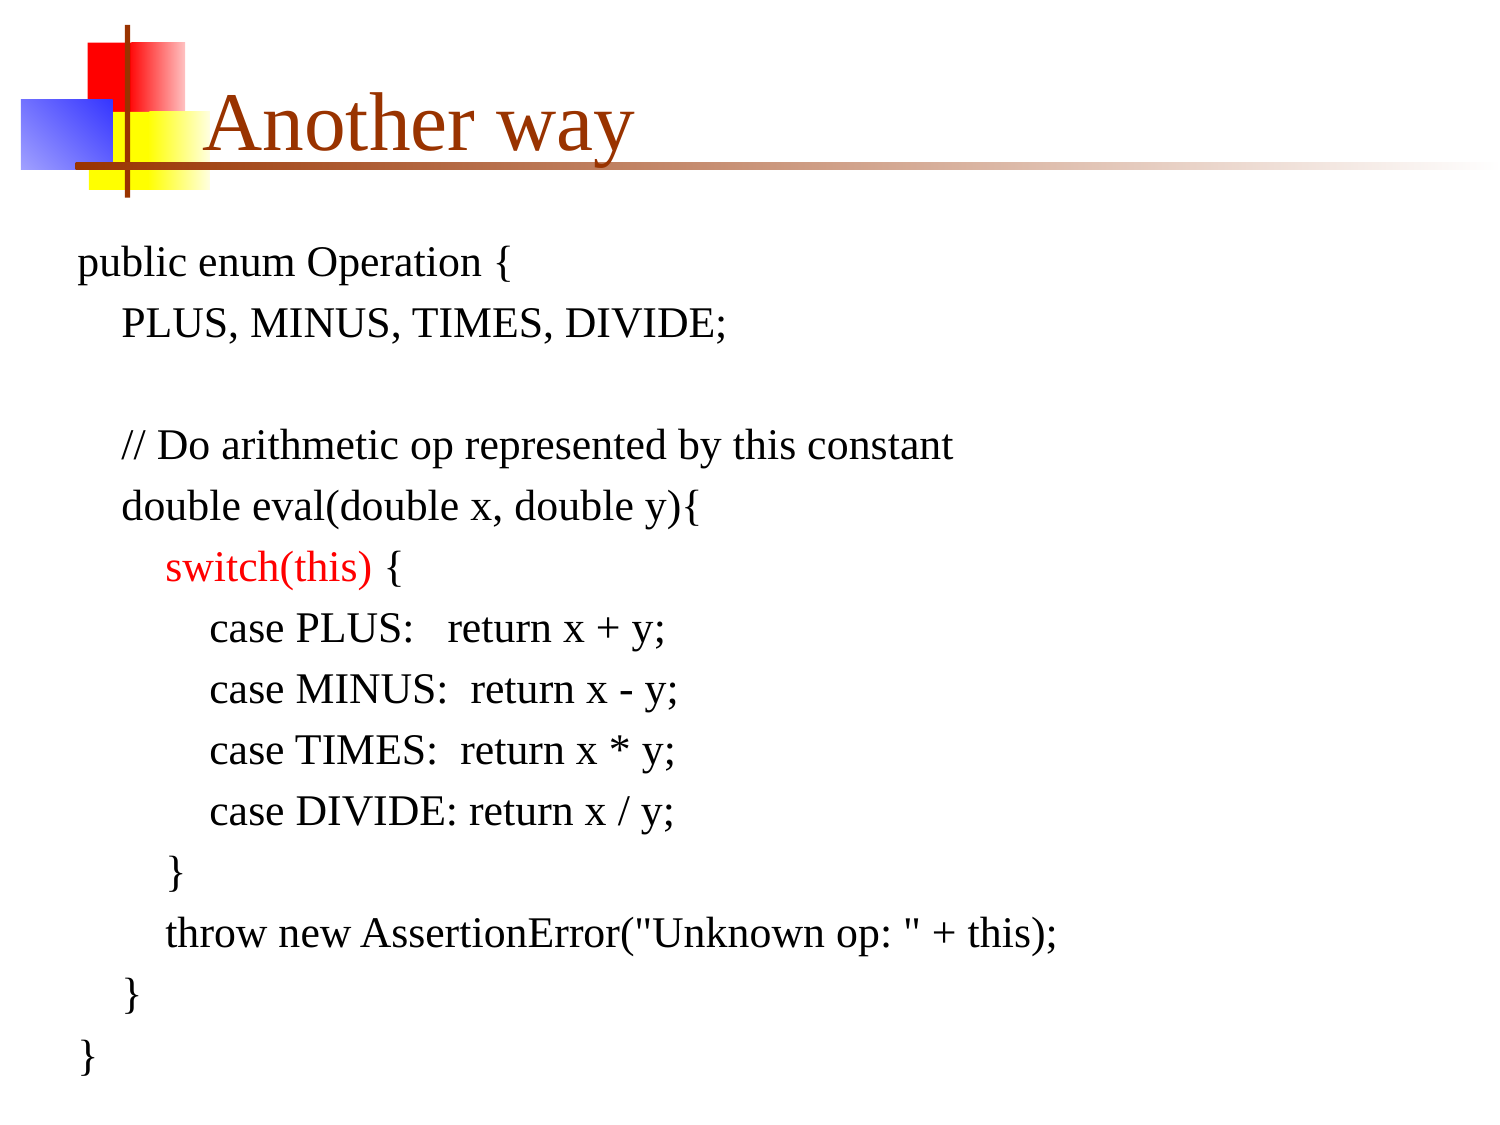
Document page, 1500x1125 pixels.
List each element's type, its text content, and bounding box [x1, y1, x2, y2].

title Another way [187, 37, 1467, 176]
list public enum Operation { PLUS, MINUS, TIMES, DIVIDE; // Do arithmetic op represented by this constant double eval(double x, double y){ switch(this) { case PLUS: return x + y; case MINUS: return x - y; case TIMES: return x * y; case DIVIDE: return x / y; } throw new AssertionError("Unknown op: " + this); } } [62, 224, 1470, 1088]
